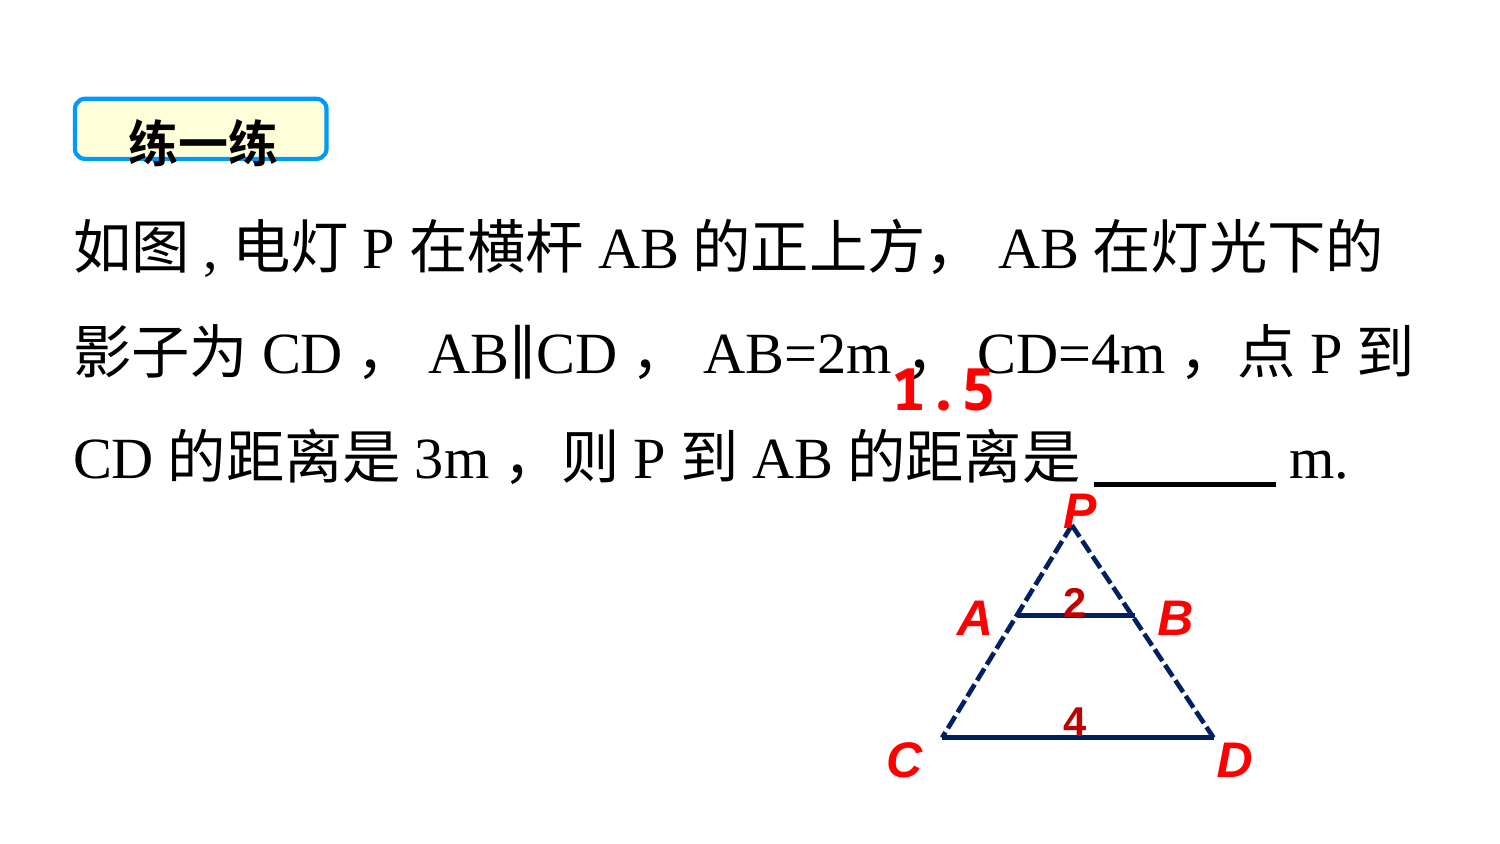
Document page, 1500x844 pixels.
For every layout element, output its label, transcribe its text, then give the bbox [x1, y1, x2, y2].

text_box 1.5 [876, 344, 1017, 430]
text_box 如图,电灯P在横杆AB的正上方，AB在灯光下的影子为CD，AB∥CD，AB=2m，CD=4m，点P到CD的距离是3m，则P到AB的距离是 m. [58, 167, 1453, 498]
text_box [74, 98, 327, 181]
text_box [871, 470, 1273, 796]
